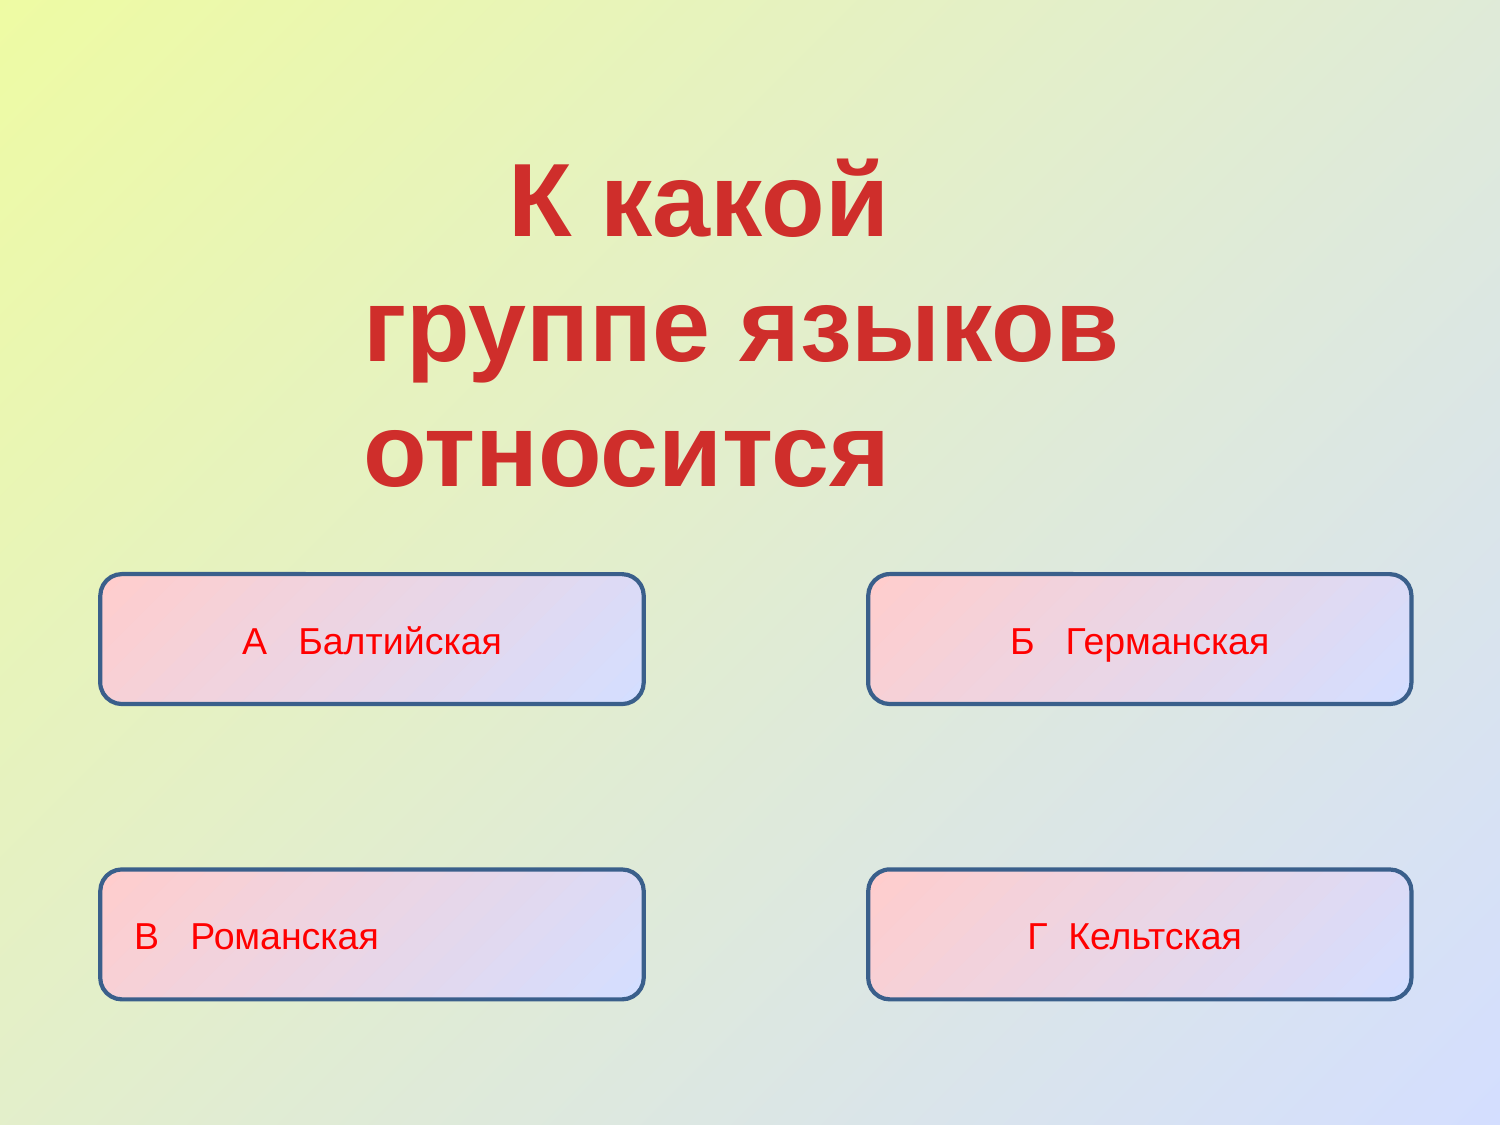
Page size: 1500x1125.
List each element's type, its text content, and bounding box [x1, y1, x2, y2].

text_box А Балтийская [98, 571, 646, 707]
text_box Б Германская [866, 571, 1414, 707]
text_box В Романская [98, 867, 646, 1002]
text_box К какой группе языков относится [348, 125, 1140, 515]
text_box Г Кельтская [866, 867, 1414, 1002]
